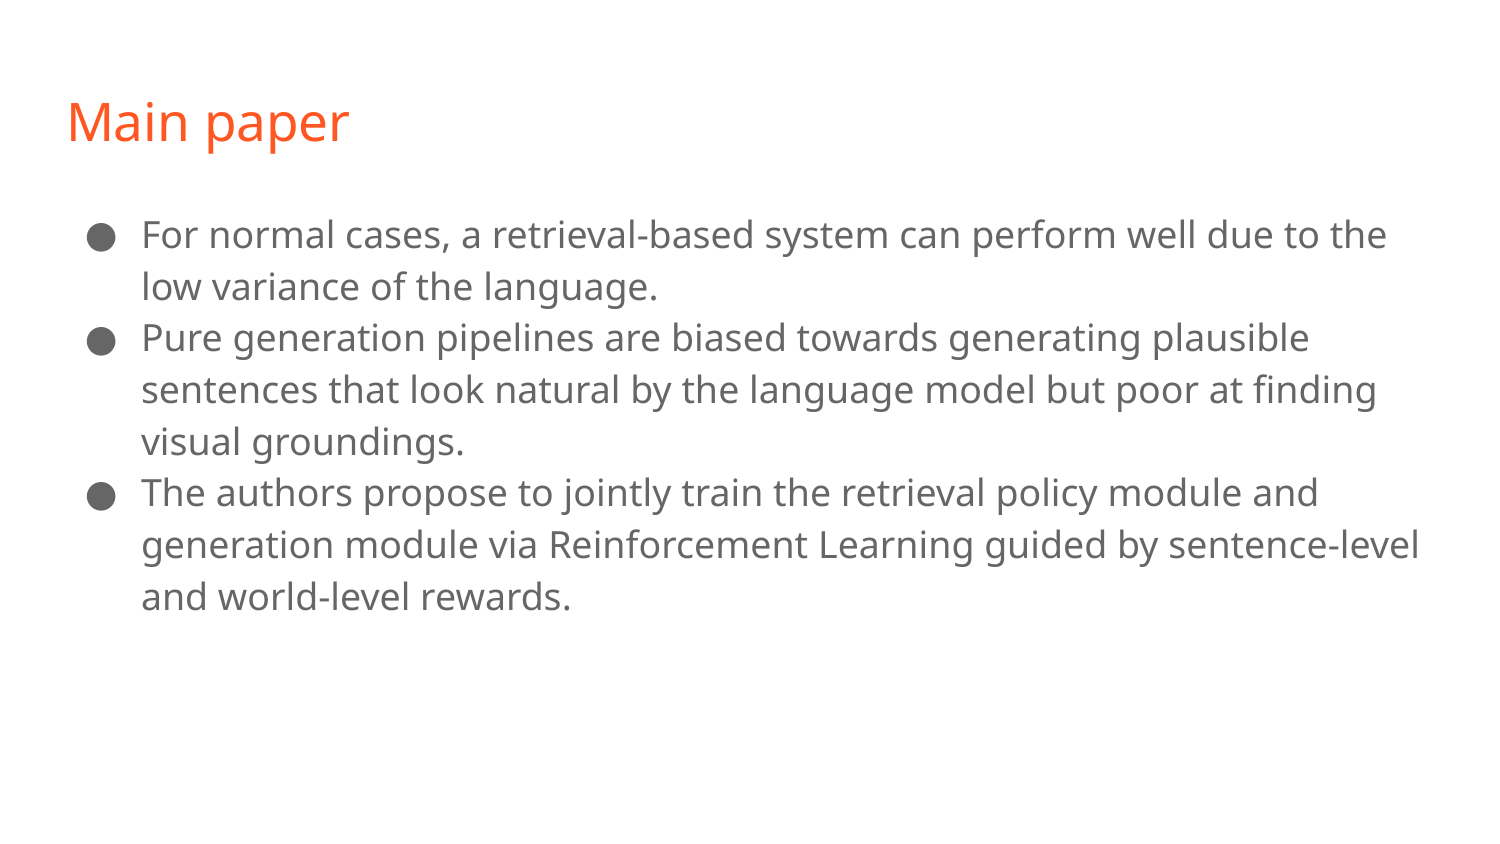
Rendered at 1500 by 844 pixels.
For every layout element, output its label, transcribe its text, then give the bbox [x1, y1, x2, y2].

title Main paper [51, 72, 1449, 167]
list For normal cases, a retrieval-based system can perform well due to the low variance of the language. Pure generation pipelines are biased towards generating plausible sentences that look natural by the language model but poor at finding visual groundings. The authors propose to jointly train the retrieval policy module and generation module via Reinforcement Learning guided by sentence-level and world-level rewards. [51, 189, 1449, 750]
